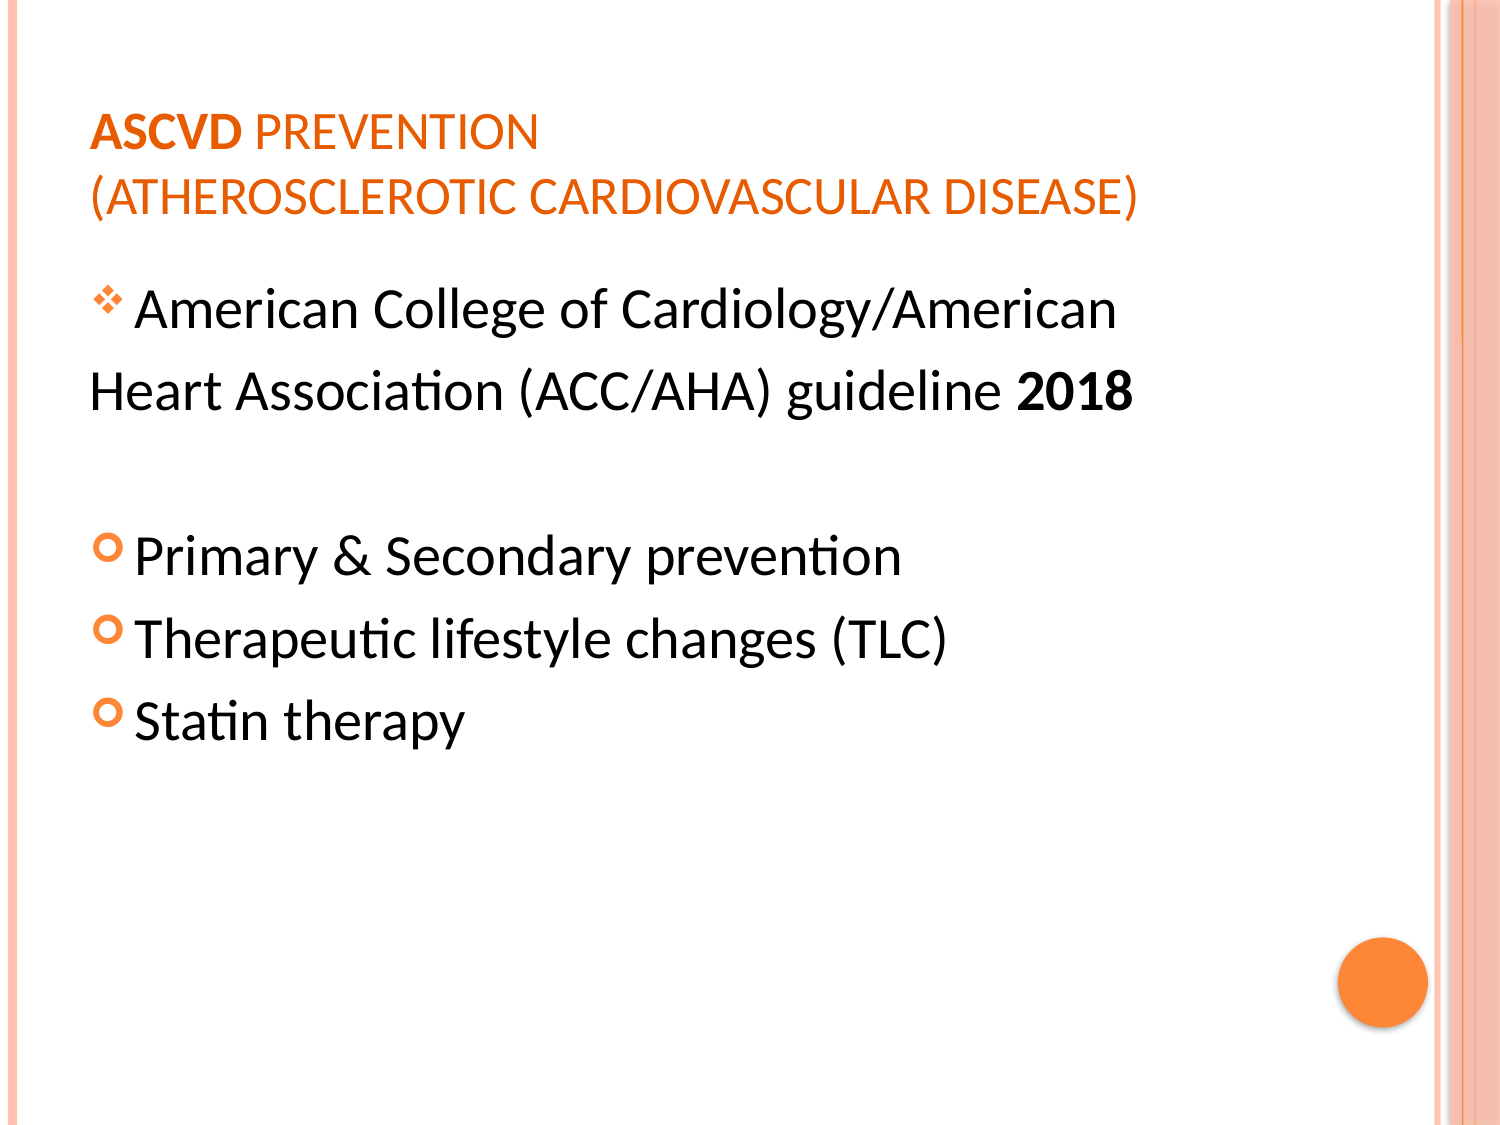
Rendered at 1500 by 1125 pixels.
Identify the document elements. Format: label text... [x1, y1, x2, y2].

list American College of Cardiology/American Heart Association (ACC/AHA) guideline 2018 Primary & Secondary prevention Therapeutic lifestyle changes (TLC) Statin therapy [75, 262, 1300, 1062]
title ASCVD PREVENTION (atherosclerotic cardiovascular disease) [75, 45, 1300, 233]
